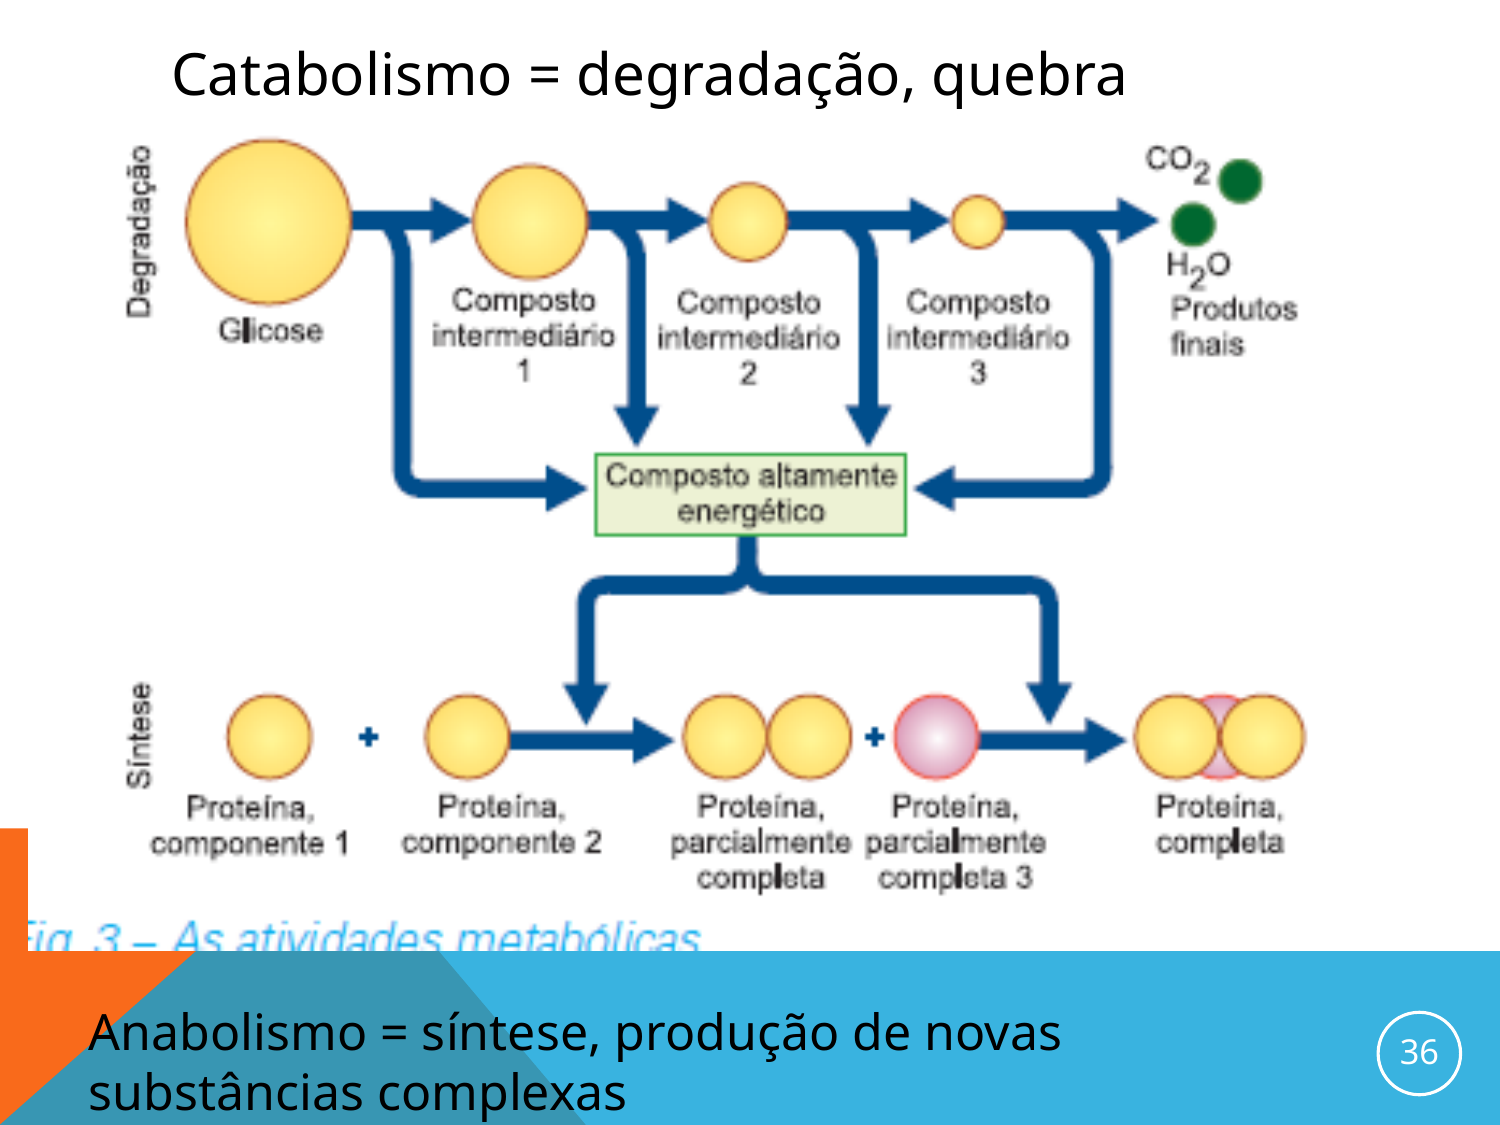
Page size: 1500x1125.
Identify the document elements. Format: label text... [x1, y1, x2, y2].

text_box Anabolismo = síntese, produção de novas substâncias complexas [73, 992, 1359, 1125]
picture [28, 115, 1500, 951]
text_box Catabolismo = degradação, quebra [156, 29, 1277, 113]
slide_number 36 [1376, 1010, 1463, 1097]
